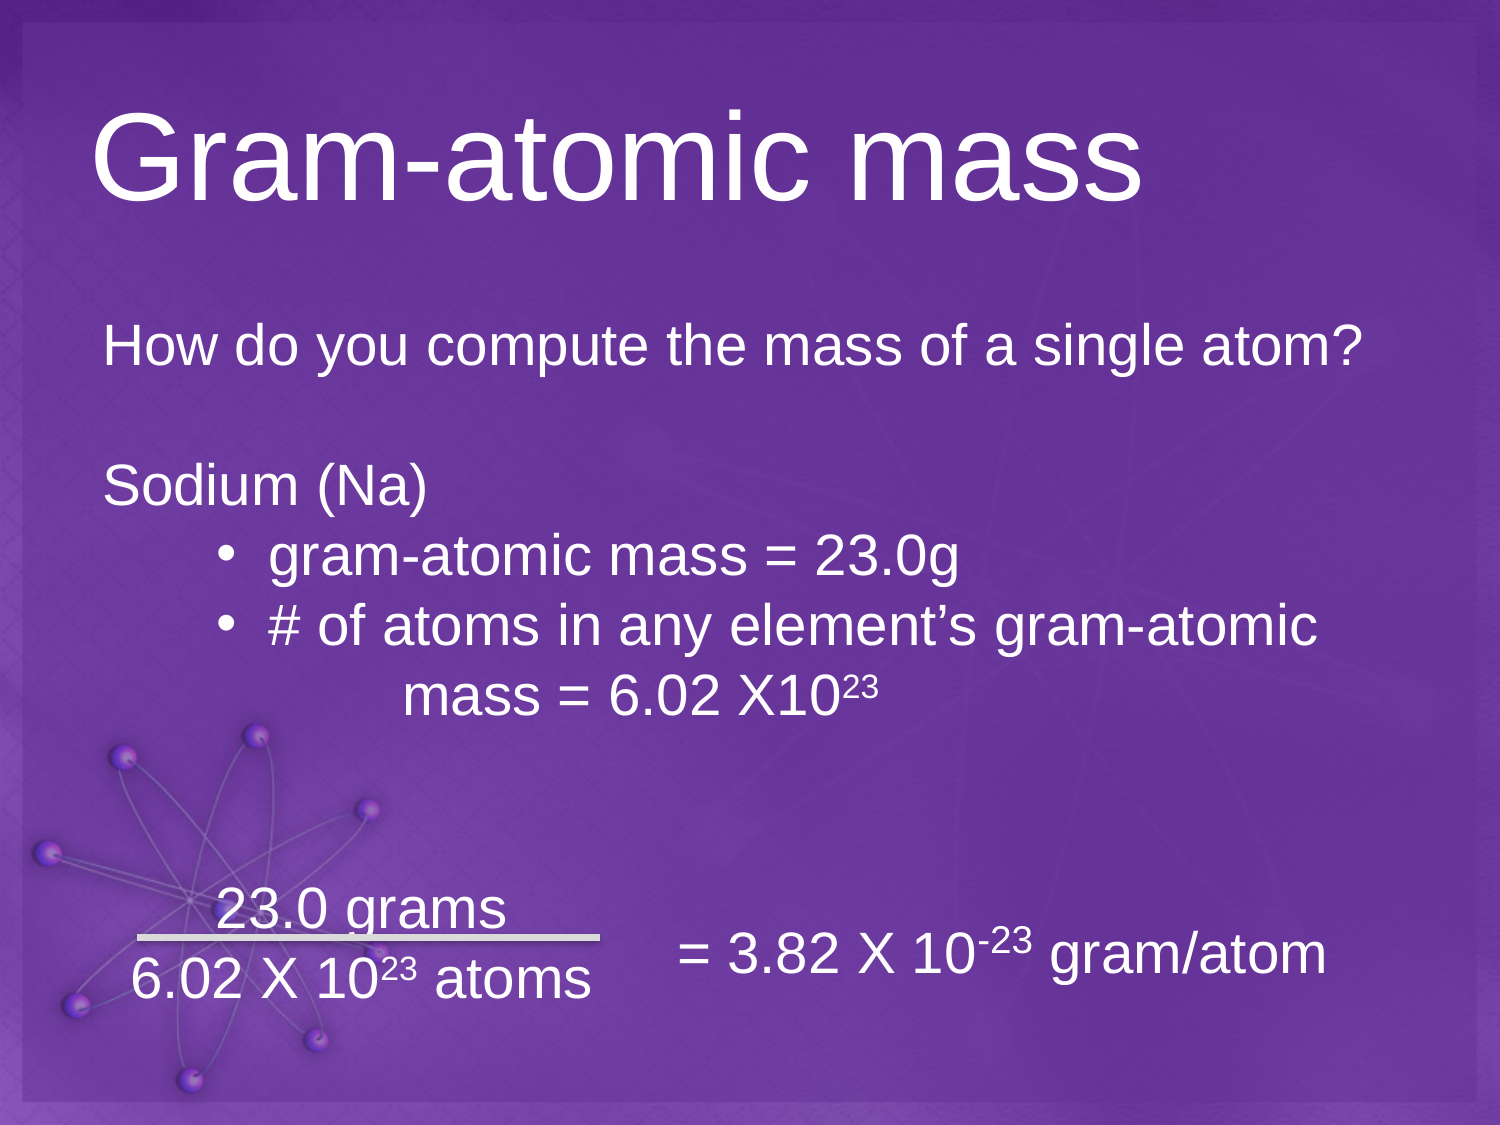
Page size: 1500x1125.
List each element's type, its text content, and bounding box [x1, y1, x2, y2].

text_box 23.0 grams 6.02 X 1023 atoms [115, 862, 608, 1018]
picture [0, 0, 1500, 1125]
title Gram-atomic mass [74, 44, 1425, 233]
text_box How do you compute the mass of a single atom? Sodium (Na) gram-atomic mass = 23.0g # of atoms in any element’s gram-atomic mass = 6.02 X1023 [87, 299, 1425, 875]
text_box = 3.82 X 10-23 gram/atom [662, 899, 1400, 995]
